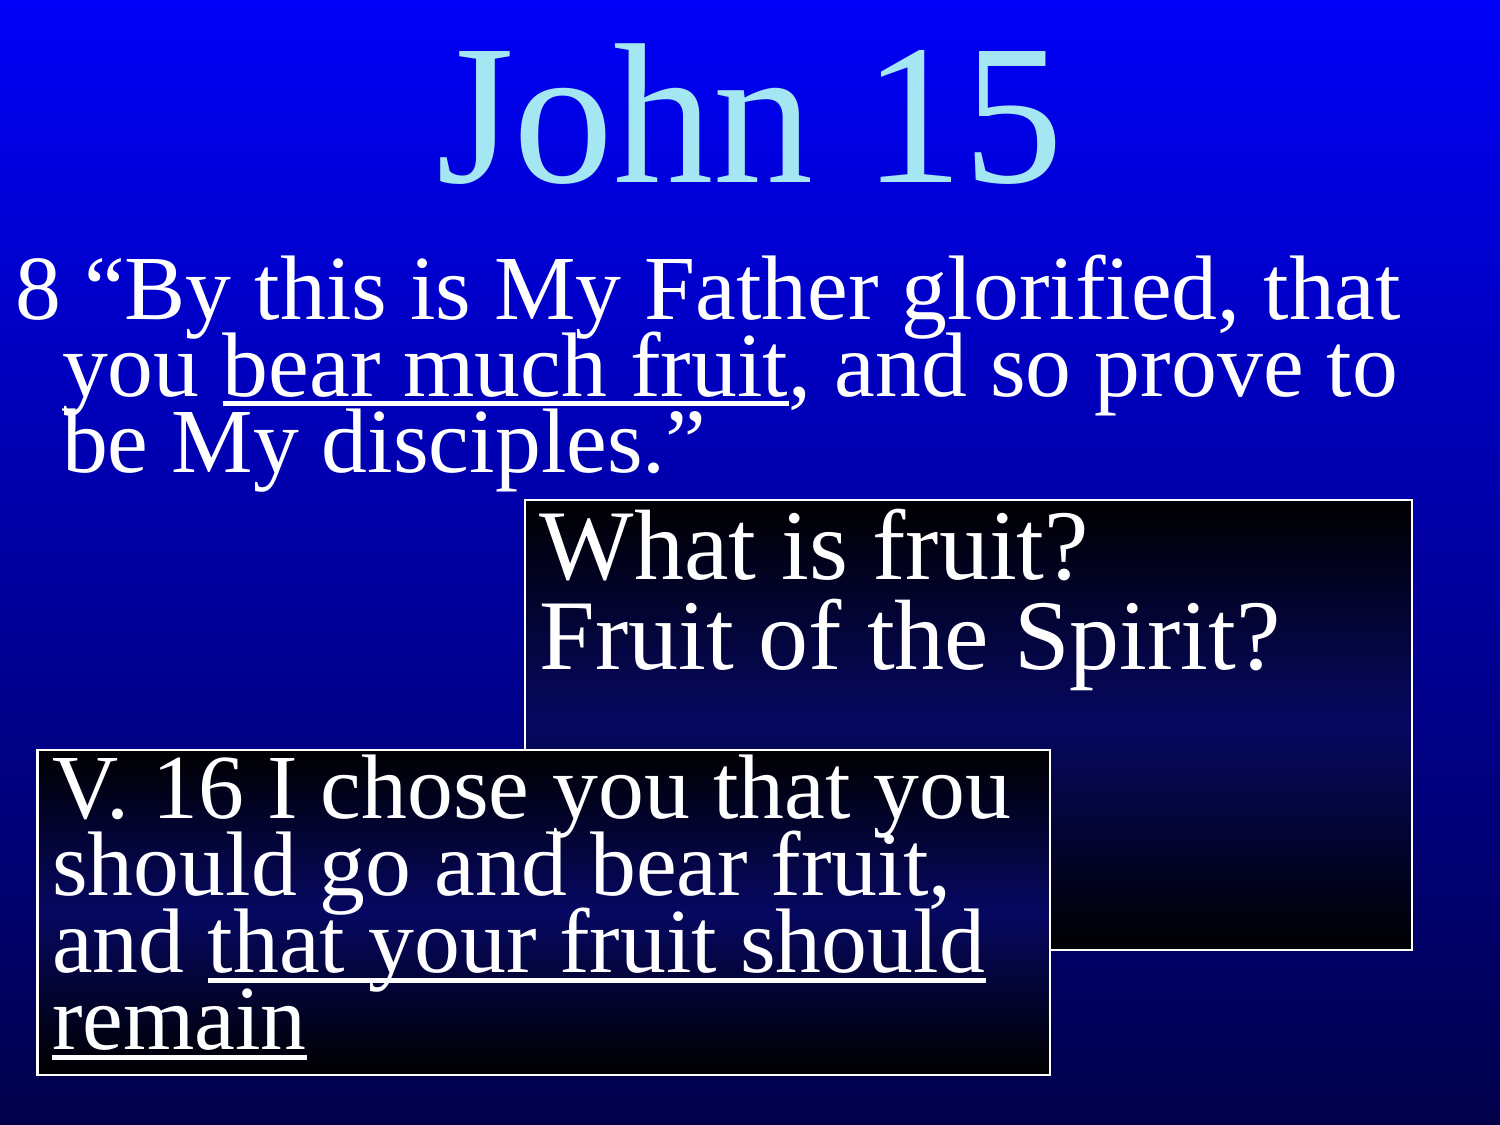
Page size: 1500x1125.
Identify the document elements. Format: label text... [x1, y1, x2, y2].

title John 15 [0, 0, 1500, 249]
text_box V. 16 I chose you that you should go and bear fruit, and that your fruit should remain [37, 750, 1050, 1075]
text_box What is fruit? Fruit of the Spirit? [524, 499, 1413, 950]
list 8 “By this is My Father glorified, that you bear much fruit, and so prove to be My disciples.” [0, 249, 1500, 1051]
